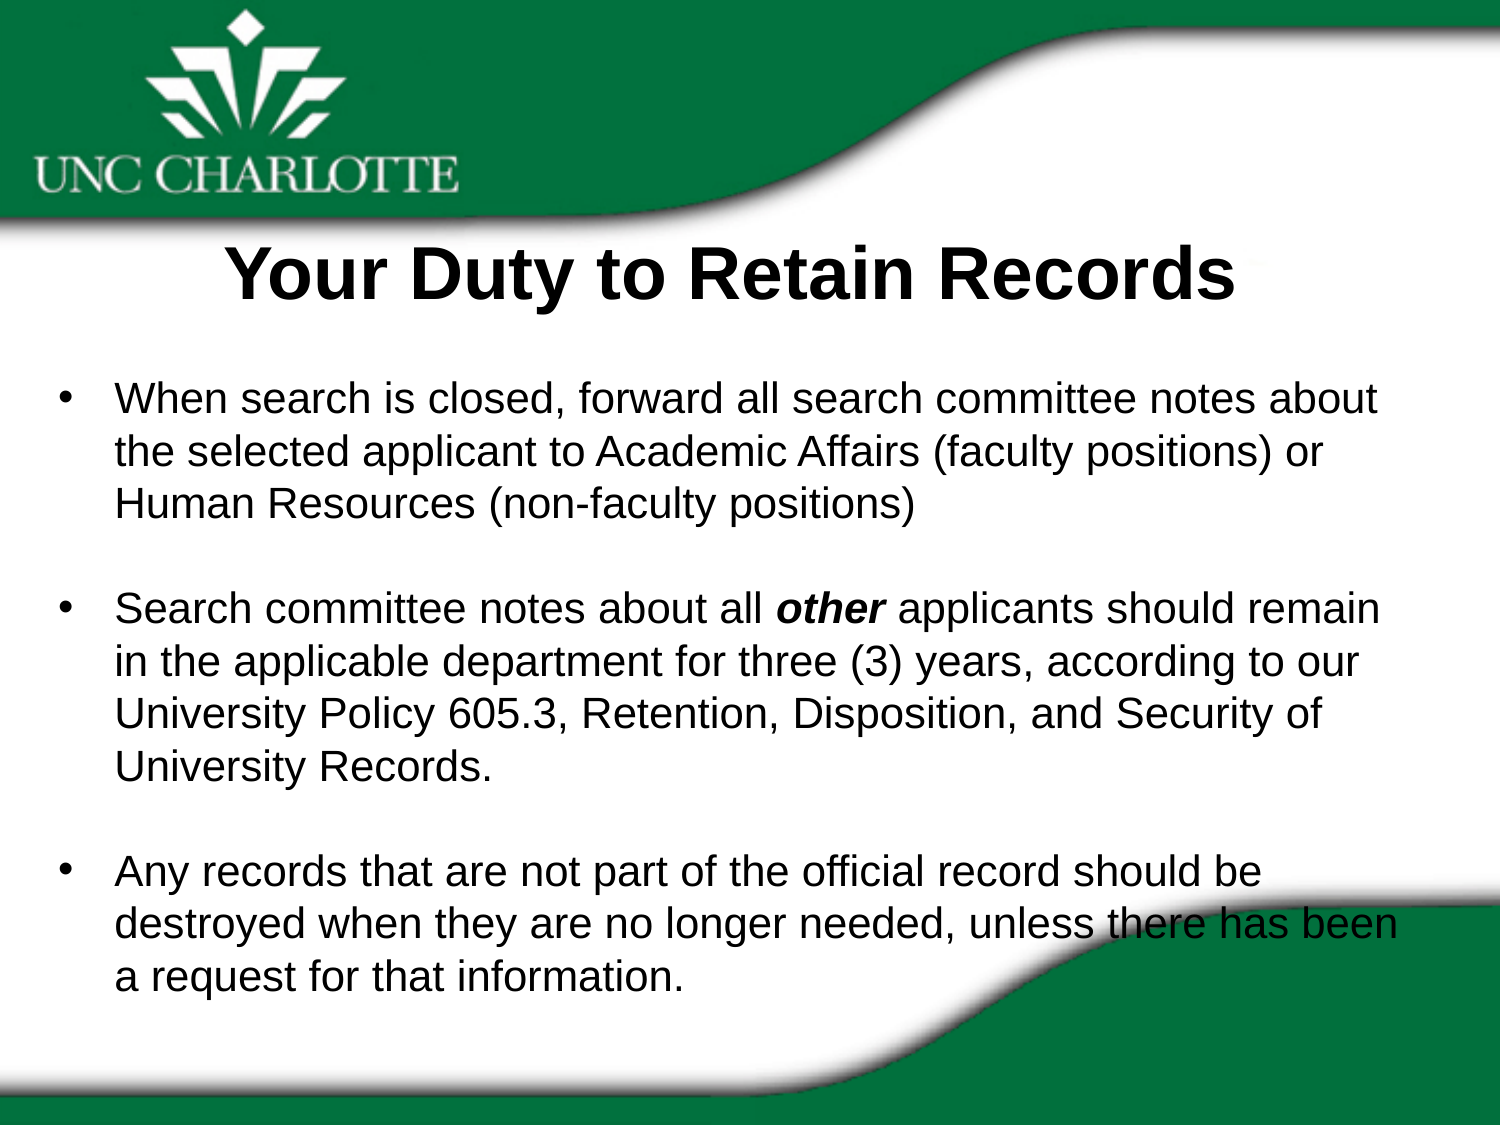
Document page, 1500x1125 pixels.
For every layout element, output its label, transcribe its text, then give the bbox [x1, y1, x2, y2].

text_box Your Duty to Retain Records [6, 217, 1456, 322]
text_box When search is closed, forward all search committee notes about the selected applicant to Academic Affairs (faculty positions) or Human Resources (non-faculty positions) Search committee notes about all other applicants should remain in the applicable department for three (3) years, according to our University Policy 605.3, Retention, Disposition, and Security of University Records. Any records that are not part of the official record should be destroyed when they are no longer needed, unless there has been a request for that information. [43, 362, 1419, 1060]
picture [0, 0, 1500, 1125]
